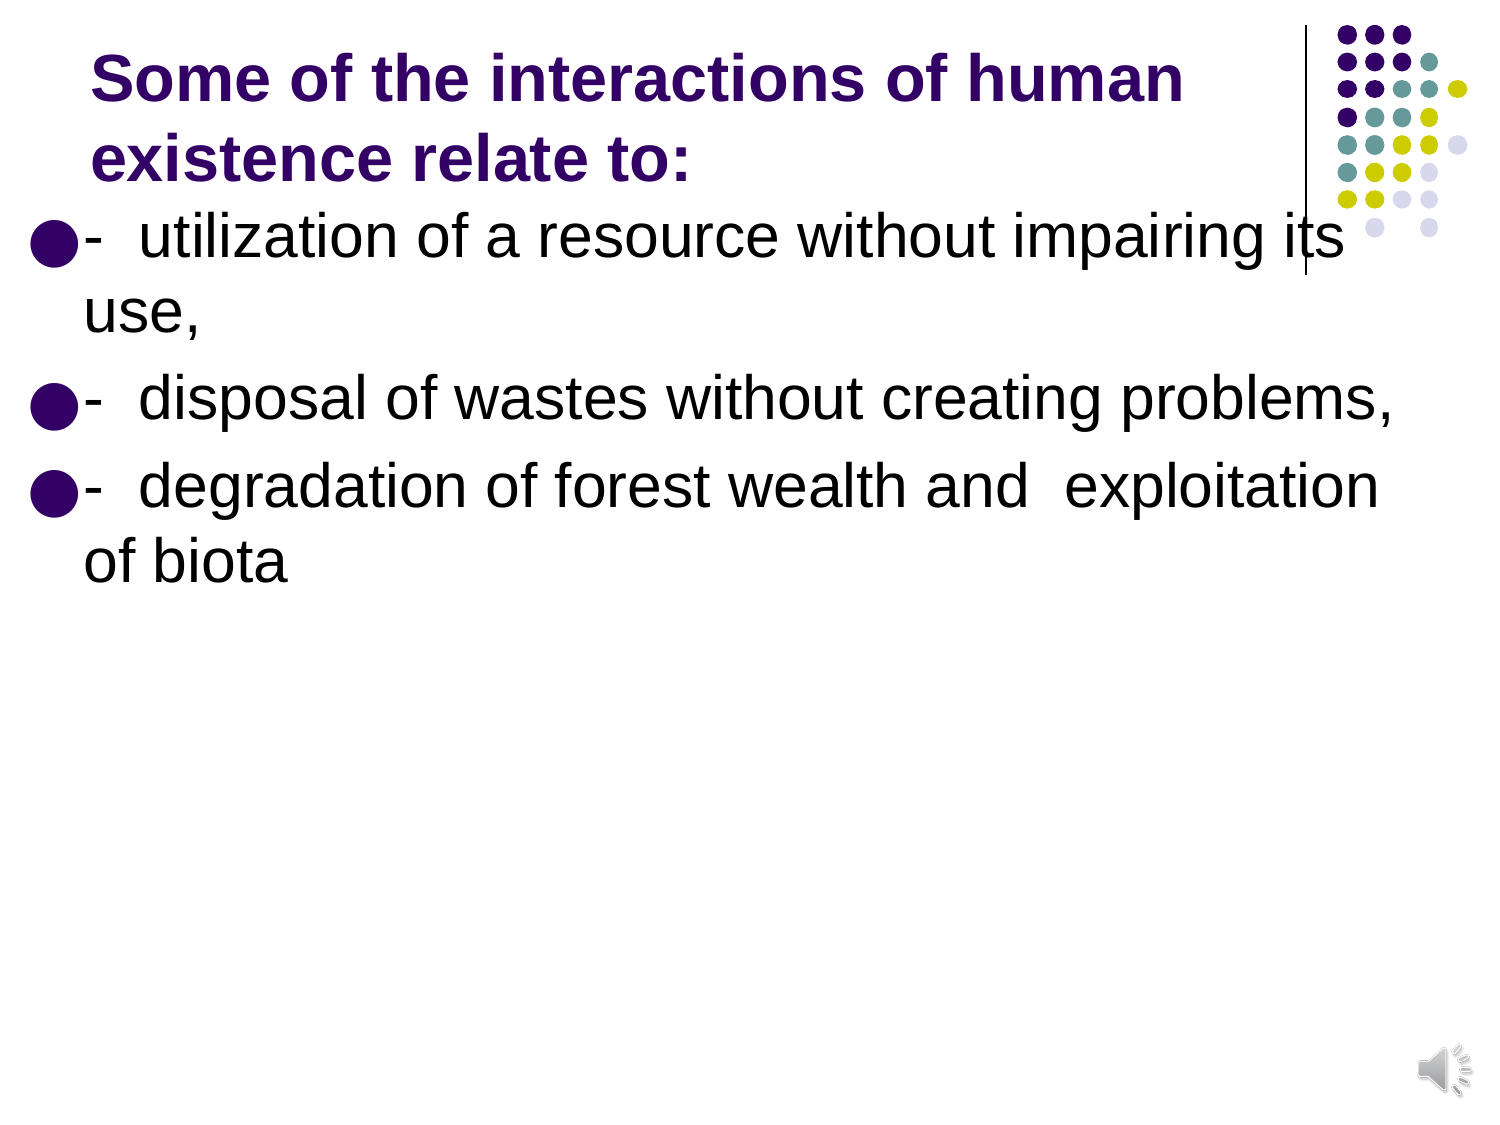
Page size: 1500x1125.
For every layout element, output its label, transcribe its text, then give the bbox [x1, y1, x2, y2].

list - utilization of a resource without impairing its use, - disposal of wastes without creating problems, - degradation of forest wealth and exploitation of biota [12, 187, 1463, 1006]
picture [1417, 1042, 1476, 1101]
title Some of the interactions of human existence relate to: [75, 20, 1313, 187]
